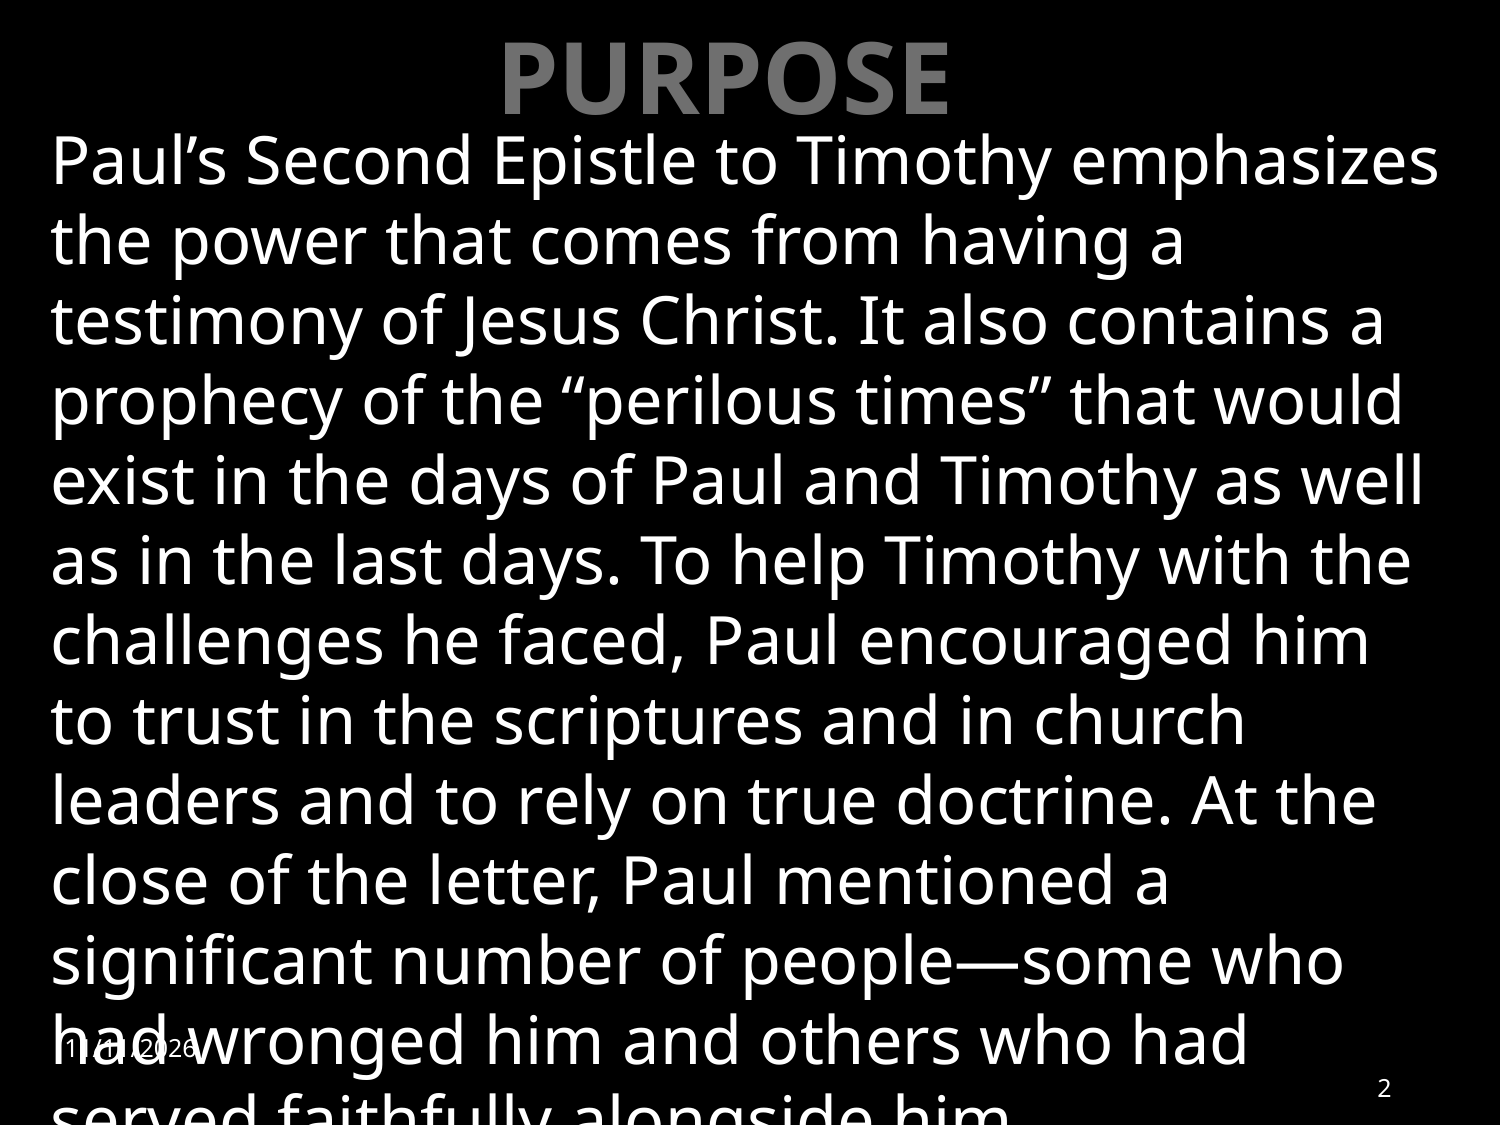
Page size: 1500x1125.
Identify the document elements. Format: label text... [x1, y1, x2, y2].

text_box 8/22/2022 [49, 1024, 212, 1074]
text_box Paul’s Second Epistle to Timothy emphasizes the power that comes from having a testimony of Jesus Christ. It also contains a prophecy of the “perilous times” that would exist in the days of Paul and Timothy as well as in the last days. To help Timothy with the challenges he faced, Paul encouraged him to trust in the scriptures and in church leaders and to rely on true doctrine. At the close of the letter, Paul mentioned a significant number of people—some who had wronged him and others who had served faithfully alongside him. [35, 110, 1467, 1125]
title PURPOSE [312, 0, 1138, 110]
text_box 2 [1362, 1065, 1463, 1125]
